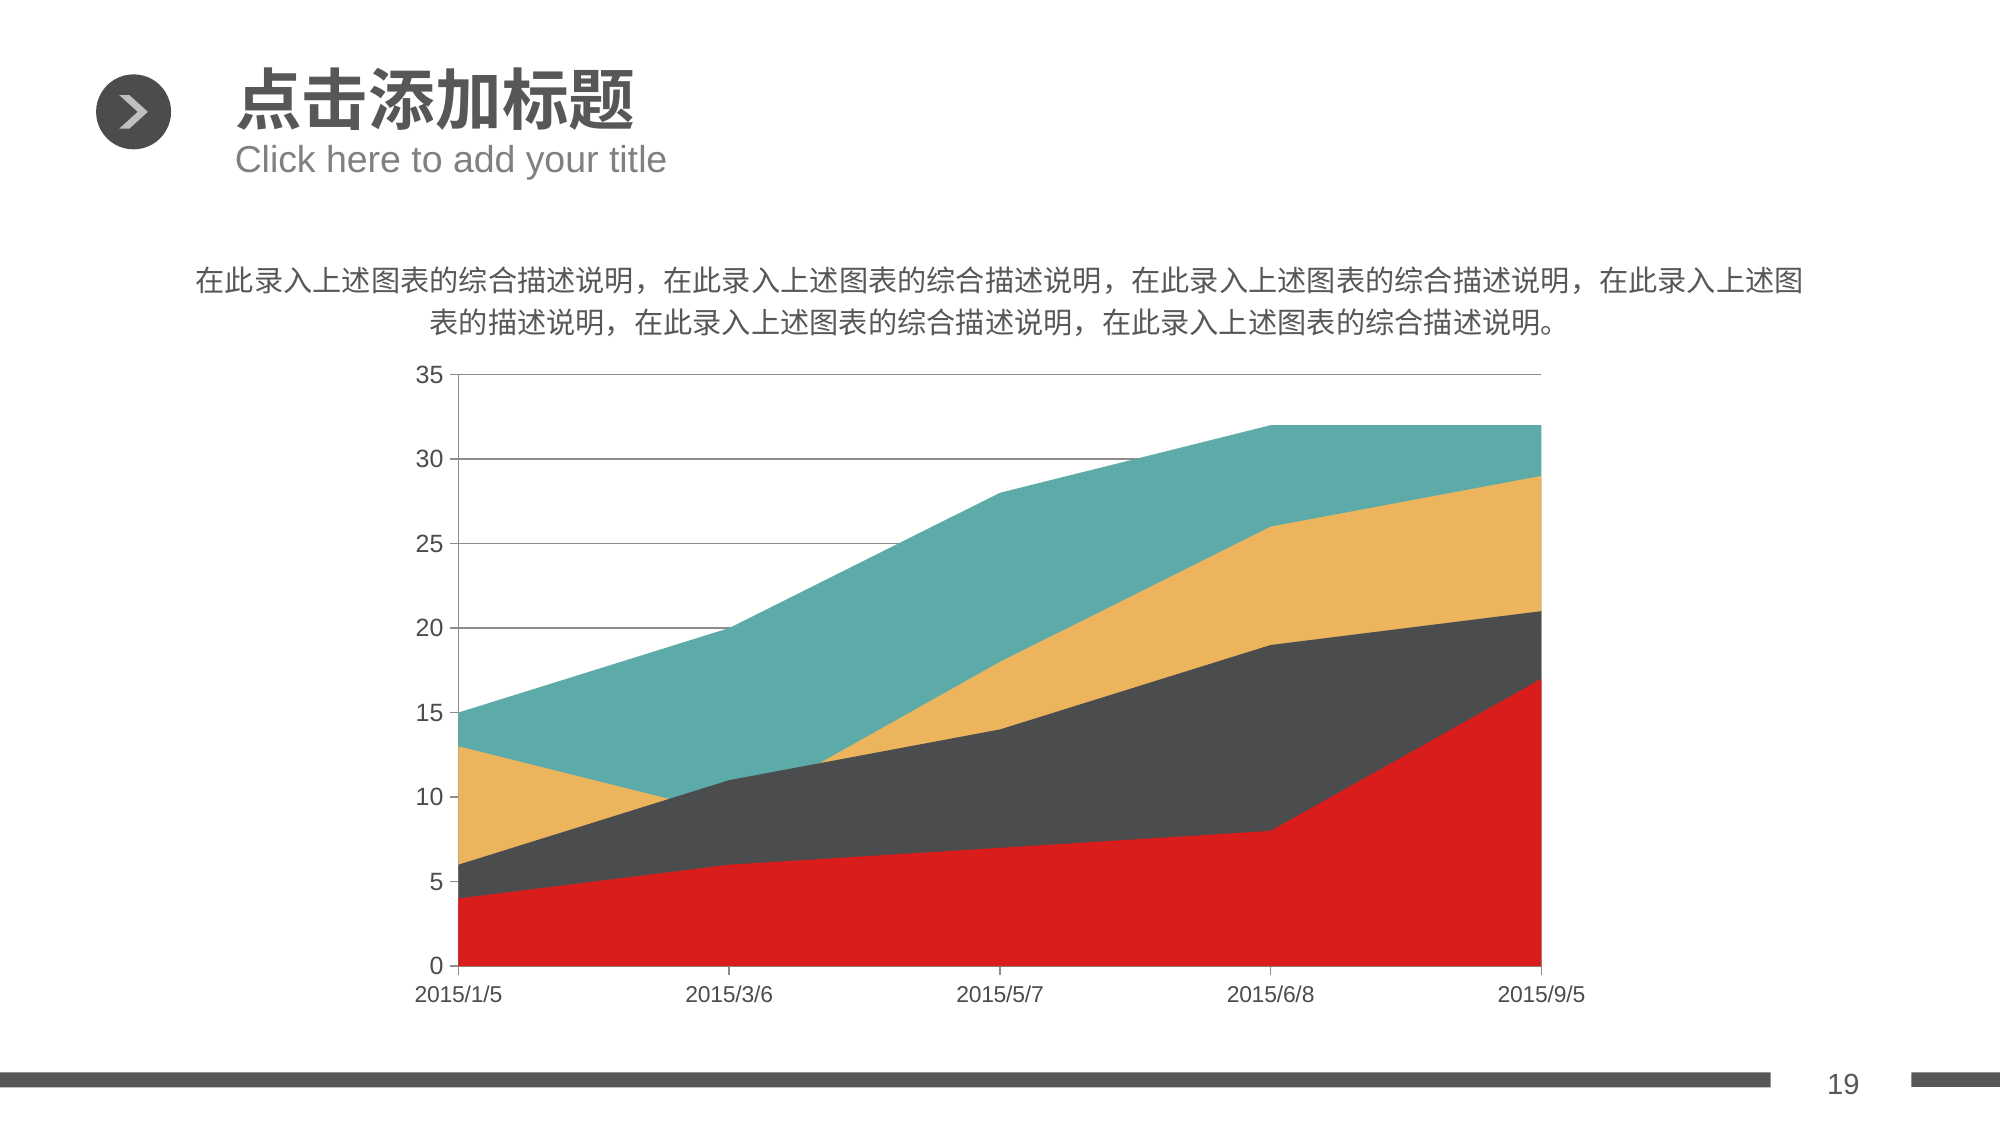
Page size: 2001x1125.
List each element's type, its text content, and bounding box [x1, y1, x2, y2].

text_box 在此录入上述图表的综合描述说明，在此录入上述图表的综合描述说明，在此录入上述图表的综合描述说明，在此录入上述图表的描述说明，在此录入上述图表的综合描述说明，在此录入上述图表的综合描述说明。 [169, 247, 1831, 347]
text_box 点击添加标题 [220, 50, 651, 146]
text_box Click here to add your title [220, 127, 683, 188]
chart [390, 347, 1610, 1022]
